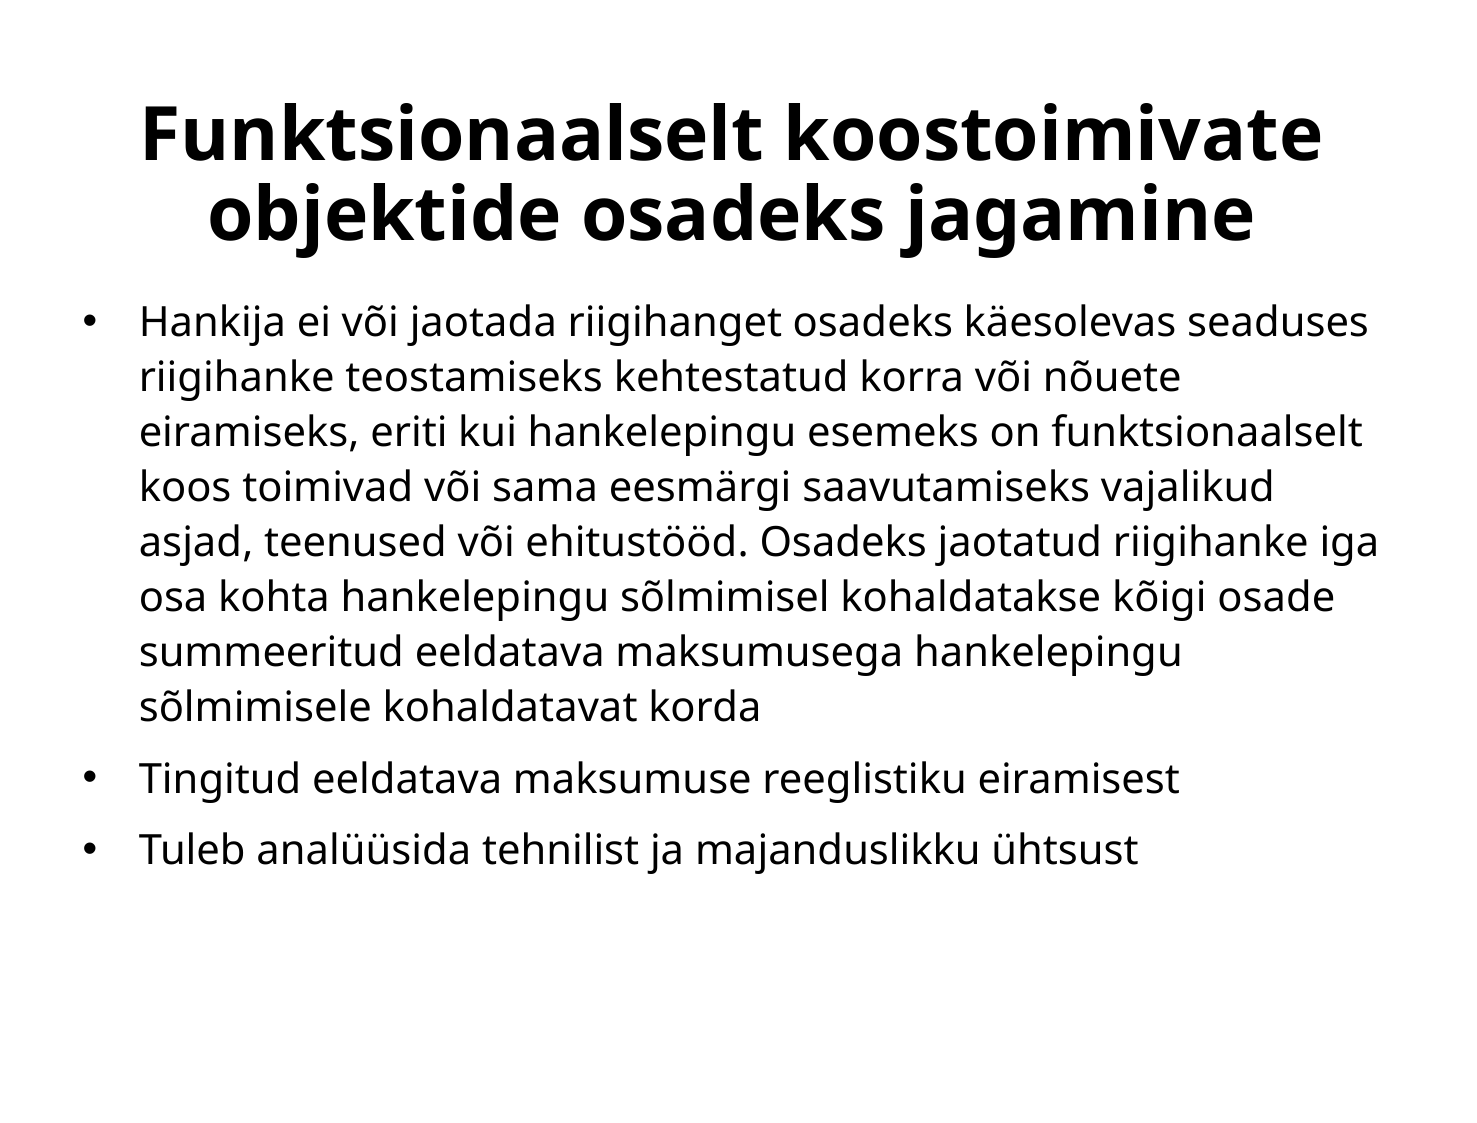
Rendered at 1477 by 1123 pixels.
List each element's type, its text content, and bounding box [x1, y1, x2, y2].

list Hankija ei või jaotada riigihanget osadeks käesolevas seaduses riigihanke teostamiseks kehtestatud korra või nõuete eiramiseks, eriti kui hankelepingu esemeks on funktsionaalselt koos toimivad või sama eesmärgi saavutamiseks vajalikud asjad, teenused või ehitustööd. Osadeks jaotatud riigihanke iga osa kohta hankelepingu sõlmimisel kohaldatakse kõigi osade summeeritud eeldatava maksumusega hankelepingu sõlmimisele kohaldatavat korda Tingitud eeldatava maksumuse reeglistiku eiramisest Tuleb analüüsida tehnilist ja majanduslikku ühtsust [82, 290, 1382, 1031]
title Funktsionaalselt koostoimivate objektide osadeks jagamine [82, 88, 1382, 266]
